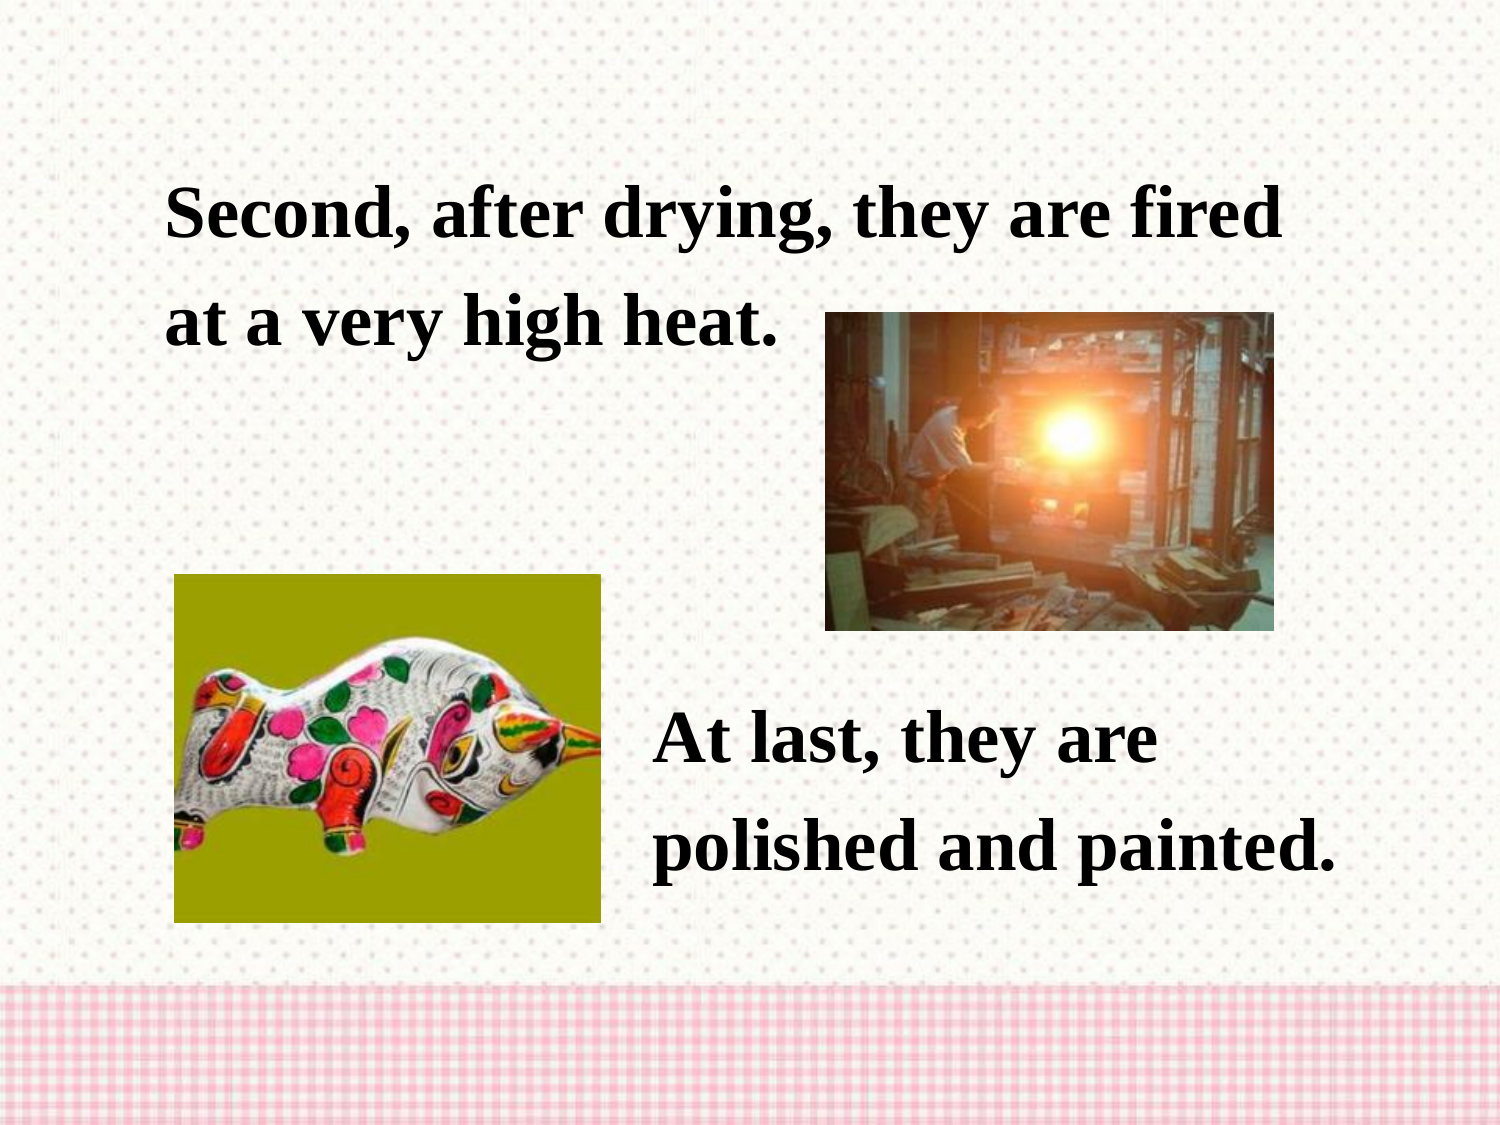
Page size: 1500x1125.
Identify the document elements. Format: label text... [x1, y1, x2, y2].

picture [0, 0, 1500, 1125]
text_box Second, after drying, they are fired at a very high heat. [149, 137, 1308, 369]
text_box At last, they are polished and painted. [637, 662, 1382, 894]
